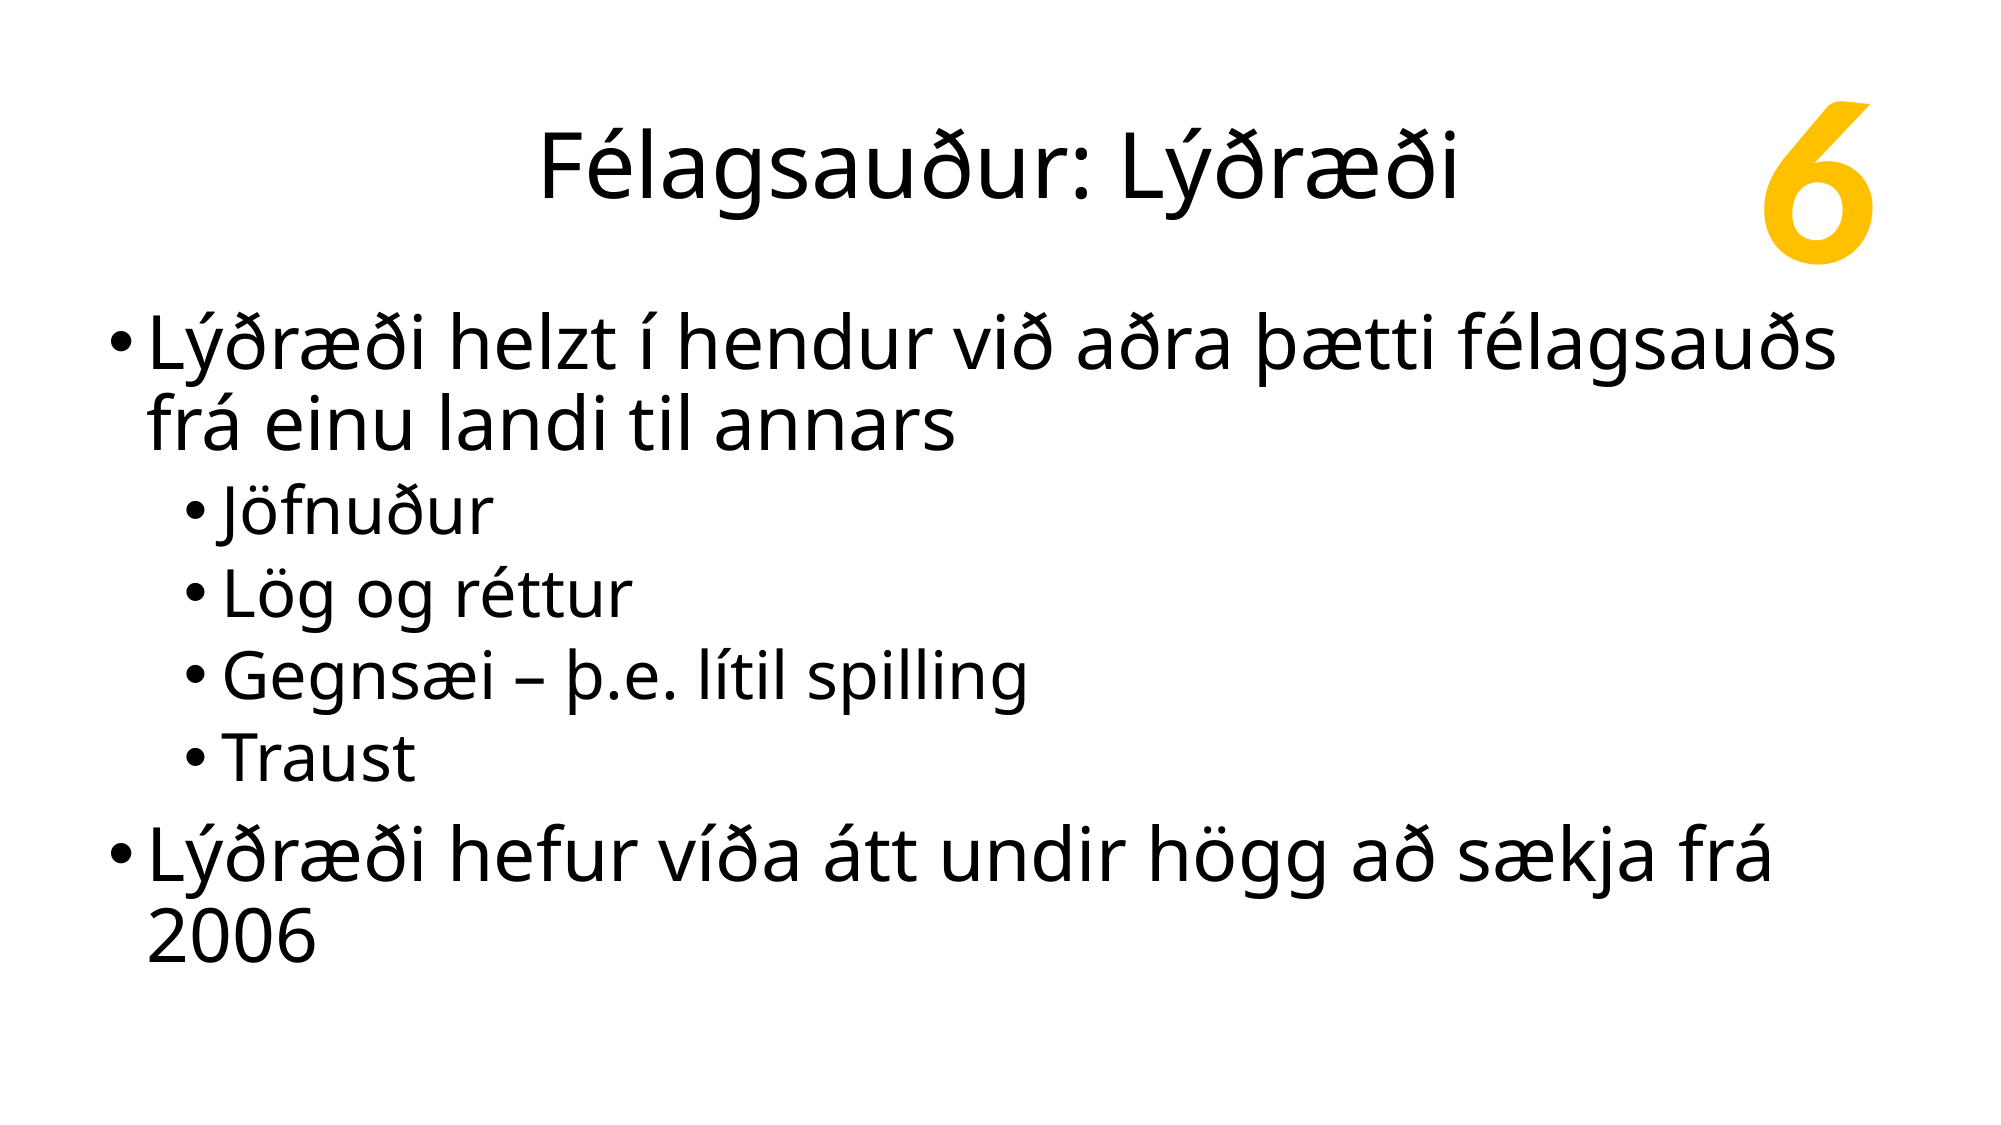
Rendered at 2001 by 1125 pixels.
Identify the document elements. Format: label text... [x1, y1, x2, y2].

title Félagsauður: Lýðræði [137, 59, 1757, 278]
text_box 6 [1730, 8, 1914, 326]
list Lýðræði helzt í hendur við aðra þætti félagsauðs frá einu landi til annars Jöfnuður Lög og réttur Gegnsæi – þ.e. lítil spilling Traust Lýðræði hefur víða átt undir högg að sækja frá 2006 [93, 297, 1930, 1012]
